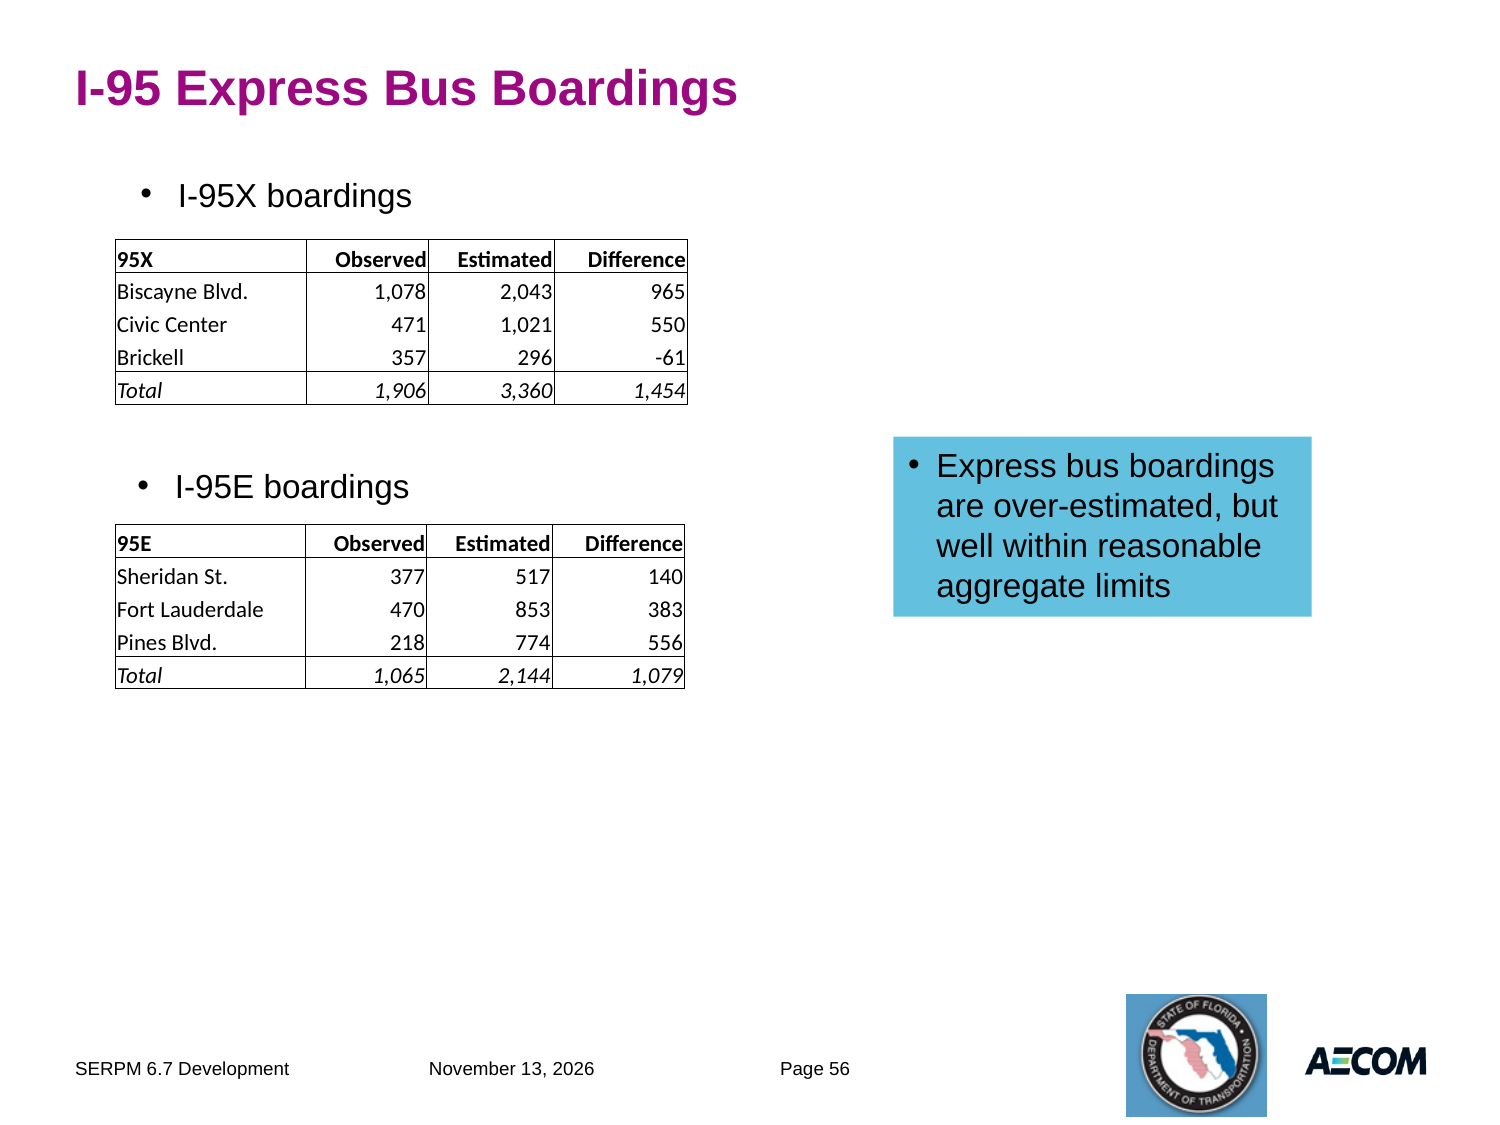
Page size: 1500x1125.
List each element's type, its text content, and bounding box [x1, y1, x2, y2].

table_cell Sheridan St. [116, 558, 305, 590]
text_box I-95E boardings [115, 458, 592, 513]
table_cell -61 [555, 338, 687, 371]
table_header Observed [306, 525, 426, 557]
table_cell 3,360 [429, 372, 554, 404]
table_header Estimated [427, 525, 552, 557]
table_header 95E [116, 525, 305, 557]
table_cell Total [116, 372, 306, 404]
table_cell 470 [306, 590, 426, 623]
table_cell 774 [427, 623, 552, 656]
table_cell Biscayne Blvd. [116, 273, 306, 306]
table_cell 556 [553, 623, 684, 656]
table_cell 550 [555, 306, 687, 338]
table_cell Pines Blvd. [116, 623, 305, 656]
table_cell Total [116, 657, 305, 688]
table_cell 383 [553, 590, 684, 623]
text_box I-95X boardings [118, 166, 595, 221]
table_cell 2,144 [427, 657, 552, 688]
table_cell Brickell [116, 338, 306, 371]
table_cell 377 [306, 558, 426, 590]
table_cell 517 [427, 558, 552, 590]
table_header Observed [307, 240, 428, 272]
table_cell 853 [427, 590, 552, 623]
table_cell Civic Center [116, 306, 306, 338]
table_cell 471 [307, 306, 428, 338]
table_cell 1,078 [307, 273, 428, 306]
text_box Express bus boardings are over-estimated, but well within reasonable aggregate limits [893, 436, 1312, 617]
table_cell 1,454 [555, 372, 687, 404]
table_header Estimated [429, 240, 554, 272]
table_header 95X [116, 240, 306, 272]
footer SERPM 6.7 Development [75, 1054, 369, 1081]
table_cell 1,079 [553, 657, 684, 688]
table_cell 140 [553, 558, 684, 590]
table_cell 1,906 [307, 372, 428, 404]
title I-95 Express Bus Boardings [75, 55, 1425, 121]
picture [1302, 1041, 1429, 1080]
table_cell 2,043 [429, 273, 554, 306]
table_cell 965 [555, 273, 687, 306]
slide_number Page 56 [779, 1054, 927, 1081]
table_cell 296 [429, 338, 554, 371]
table_cell 1,021 [429, 306, 554, 338]
table_cell 357 [307, 338, 428, 371]
table_header Difference [553, 525, 684, 557]
table_cell 218 [306, 623, 426, 656]
table_header Difference [555, 240, 687, 272]
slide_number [428, 1054, 719, 1081]
table_cell Fort Lauderdale [116, 590, 305, 623]
table_cell 1,065 [306, 657, 426, 688]
picture [1126, 994, 1267, 1117]
